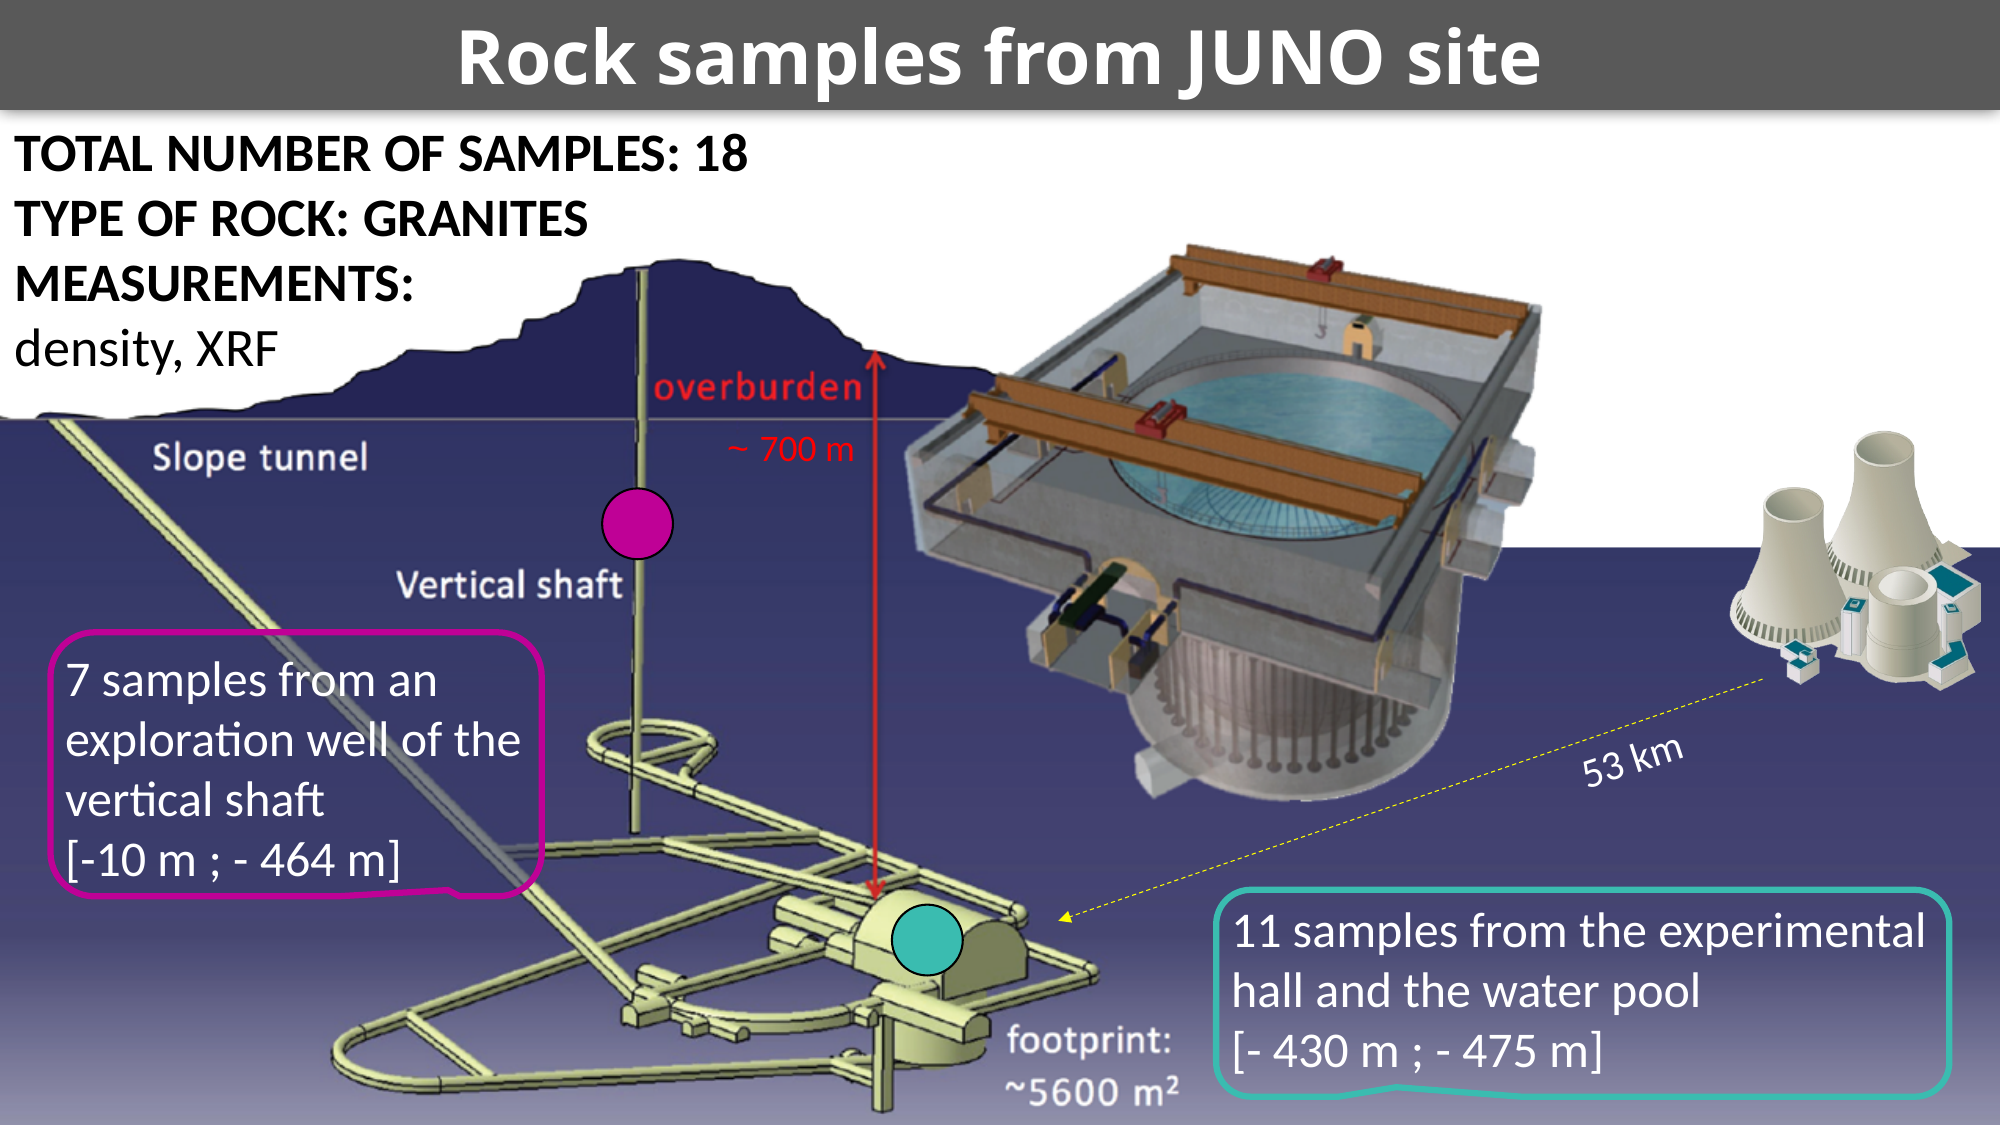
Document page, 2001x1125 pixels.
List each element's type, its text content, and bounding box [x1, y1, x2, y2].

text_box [1058, 679, 1763, 921]
text_box TOTAL NUMBER OF SAMPLES: 18 TYPE OF ROCK: GRANITES MEASUREMENTS: density, XRF [0, 109, 1231, 168]
picture [0, 168, 2000, 1125]
title Rock samples from JUNO site [0, 0, 2000, 110]
